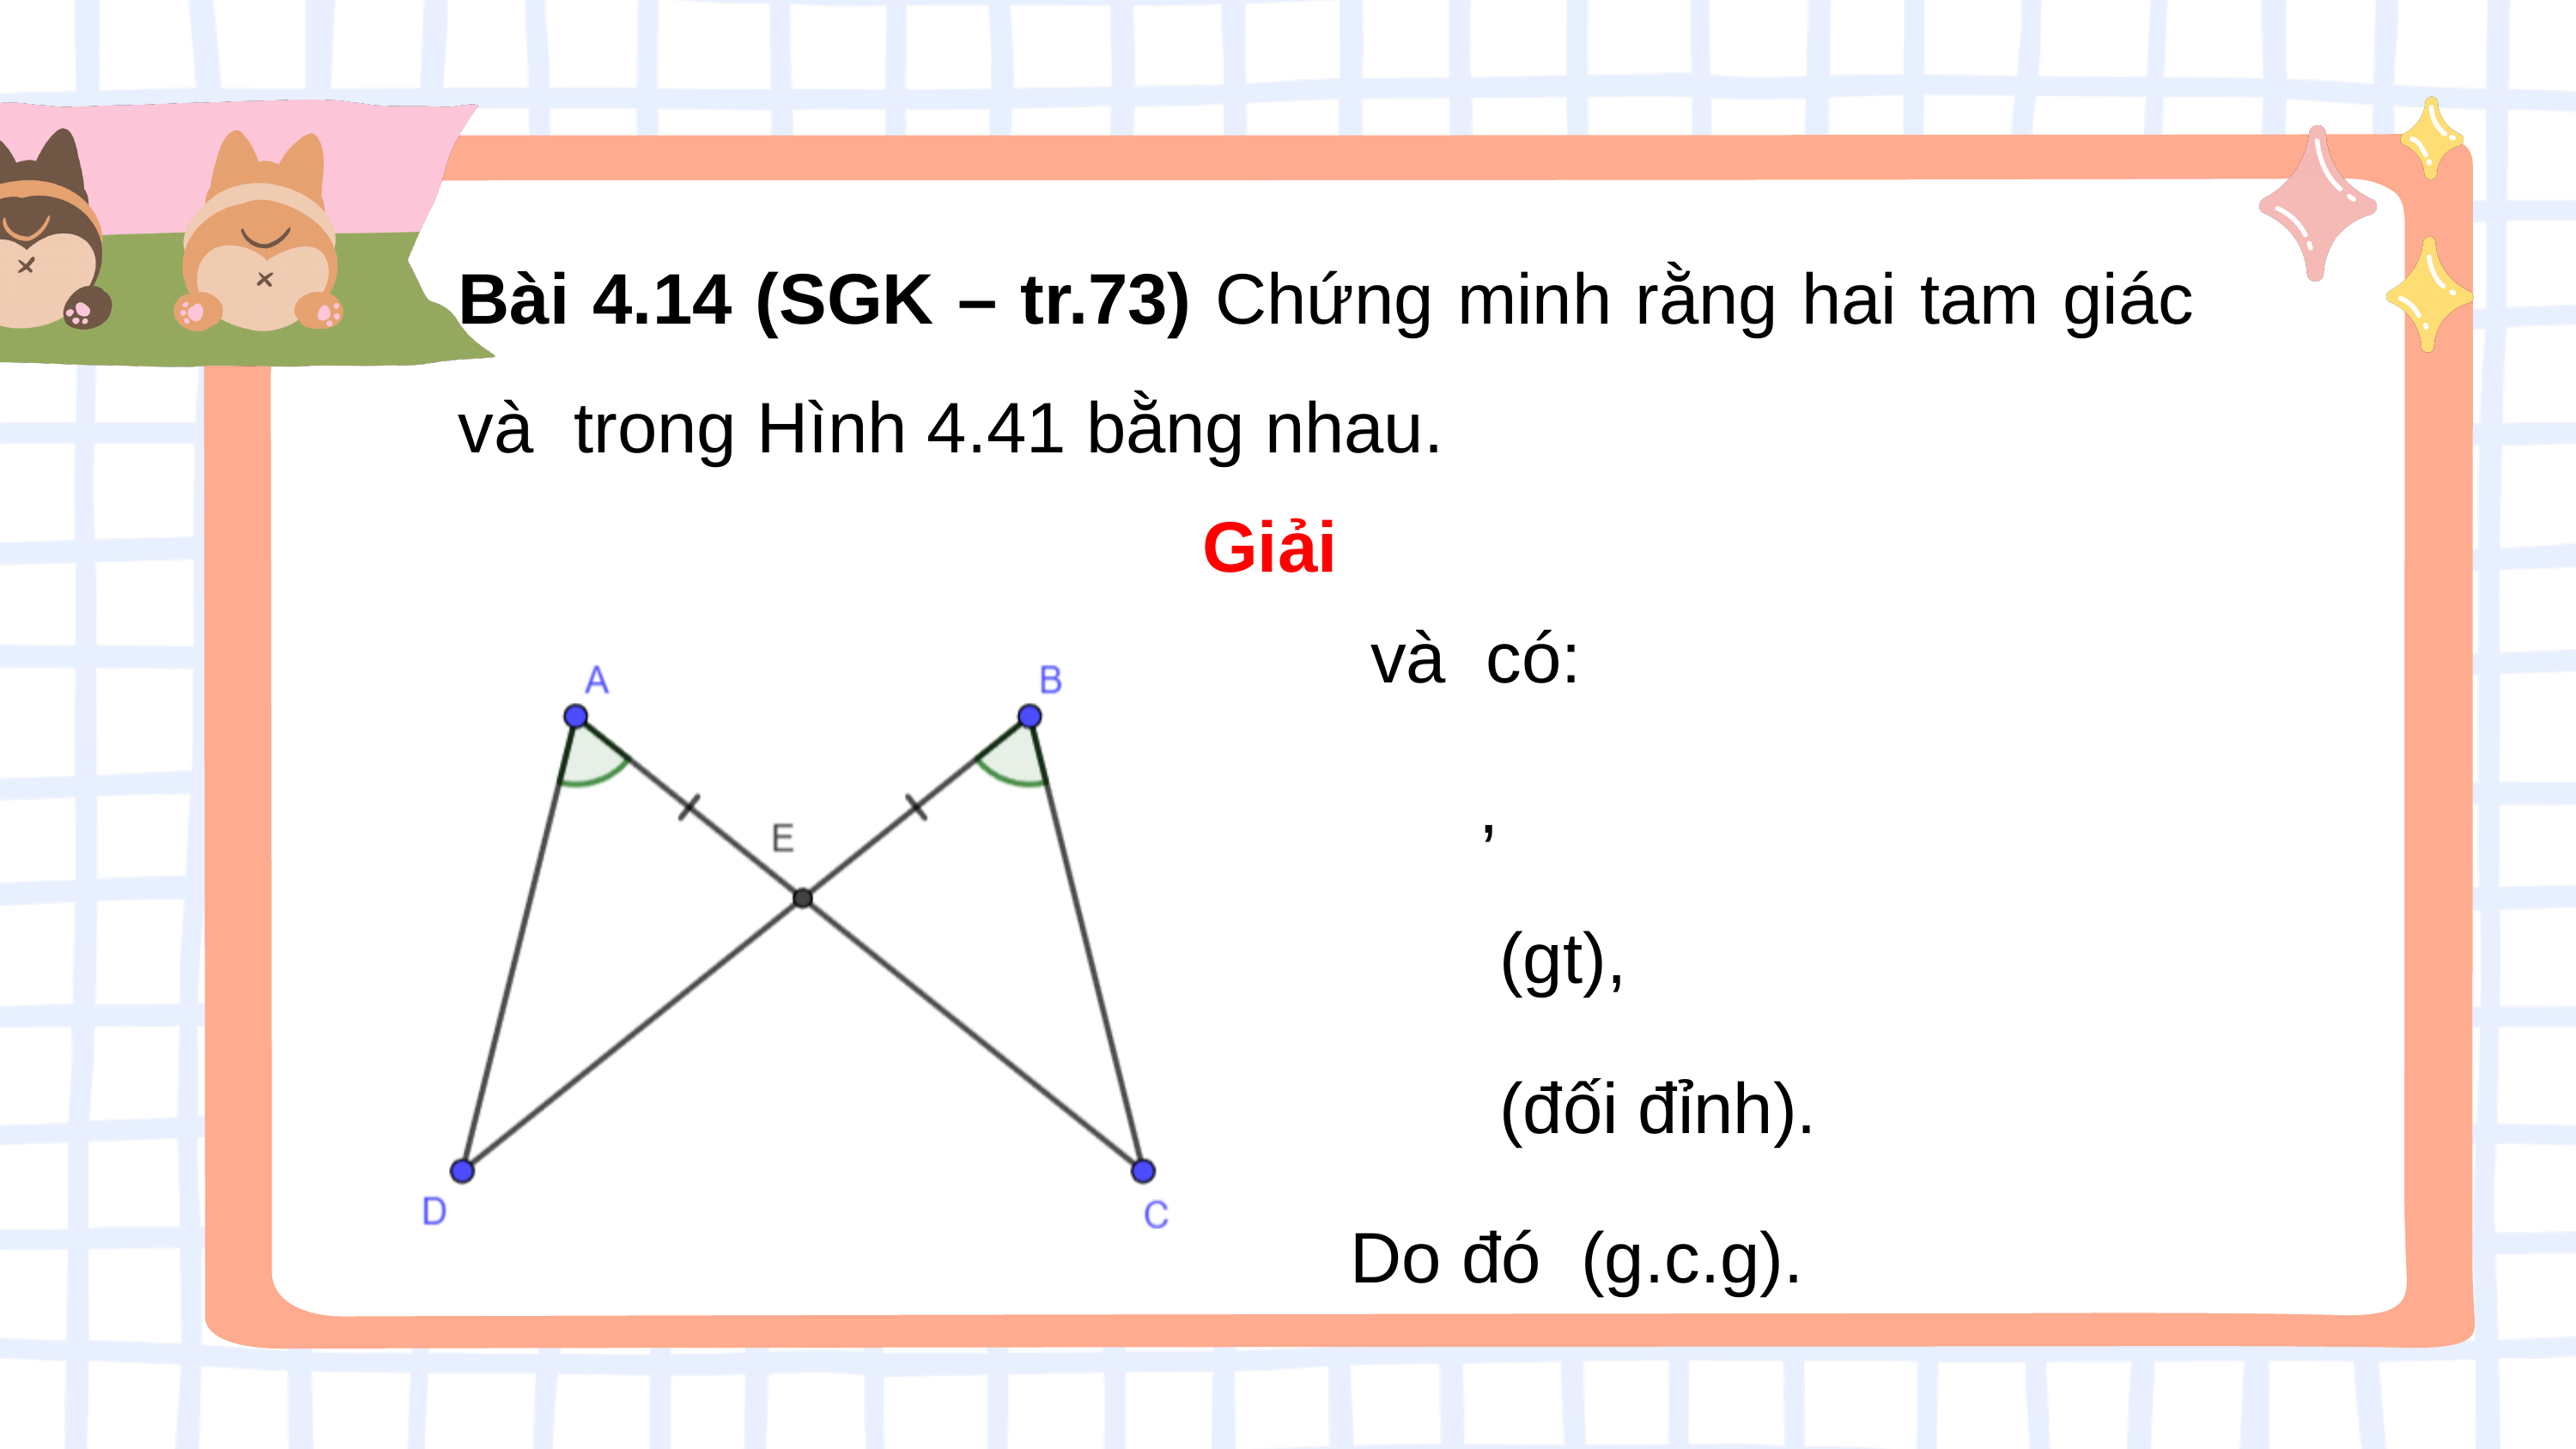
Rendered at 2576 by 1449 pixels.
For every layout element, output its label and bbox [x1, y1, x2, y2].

picture [0, 0, 2576, 1449]
text_box [270, 178, 2408, 1317]
text_box [204, 360, 2476, 1349]
text_box [506, 133, 2253, 177]
